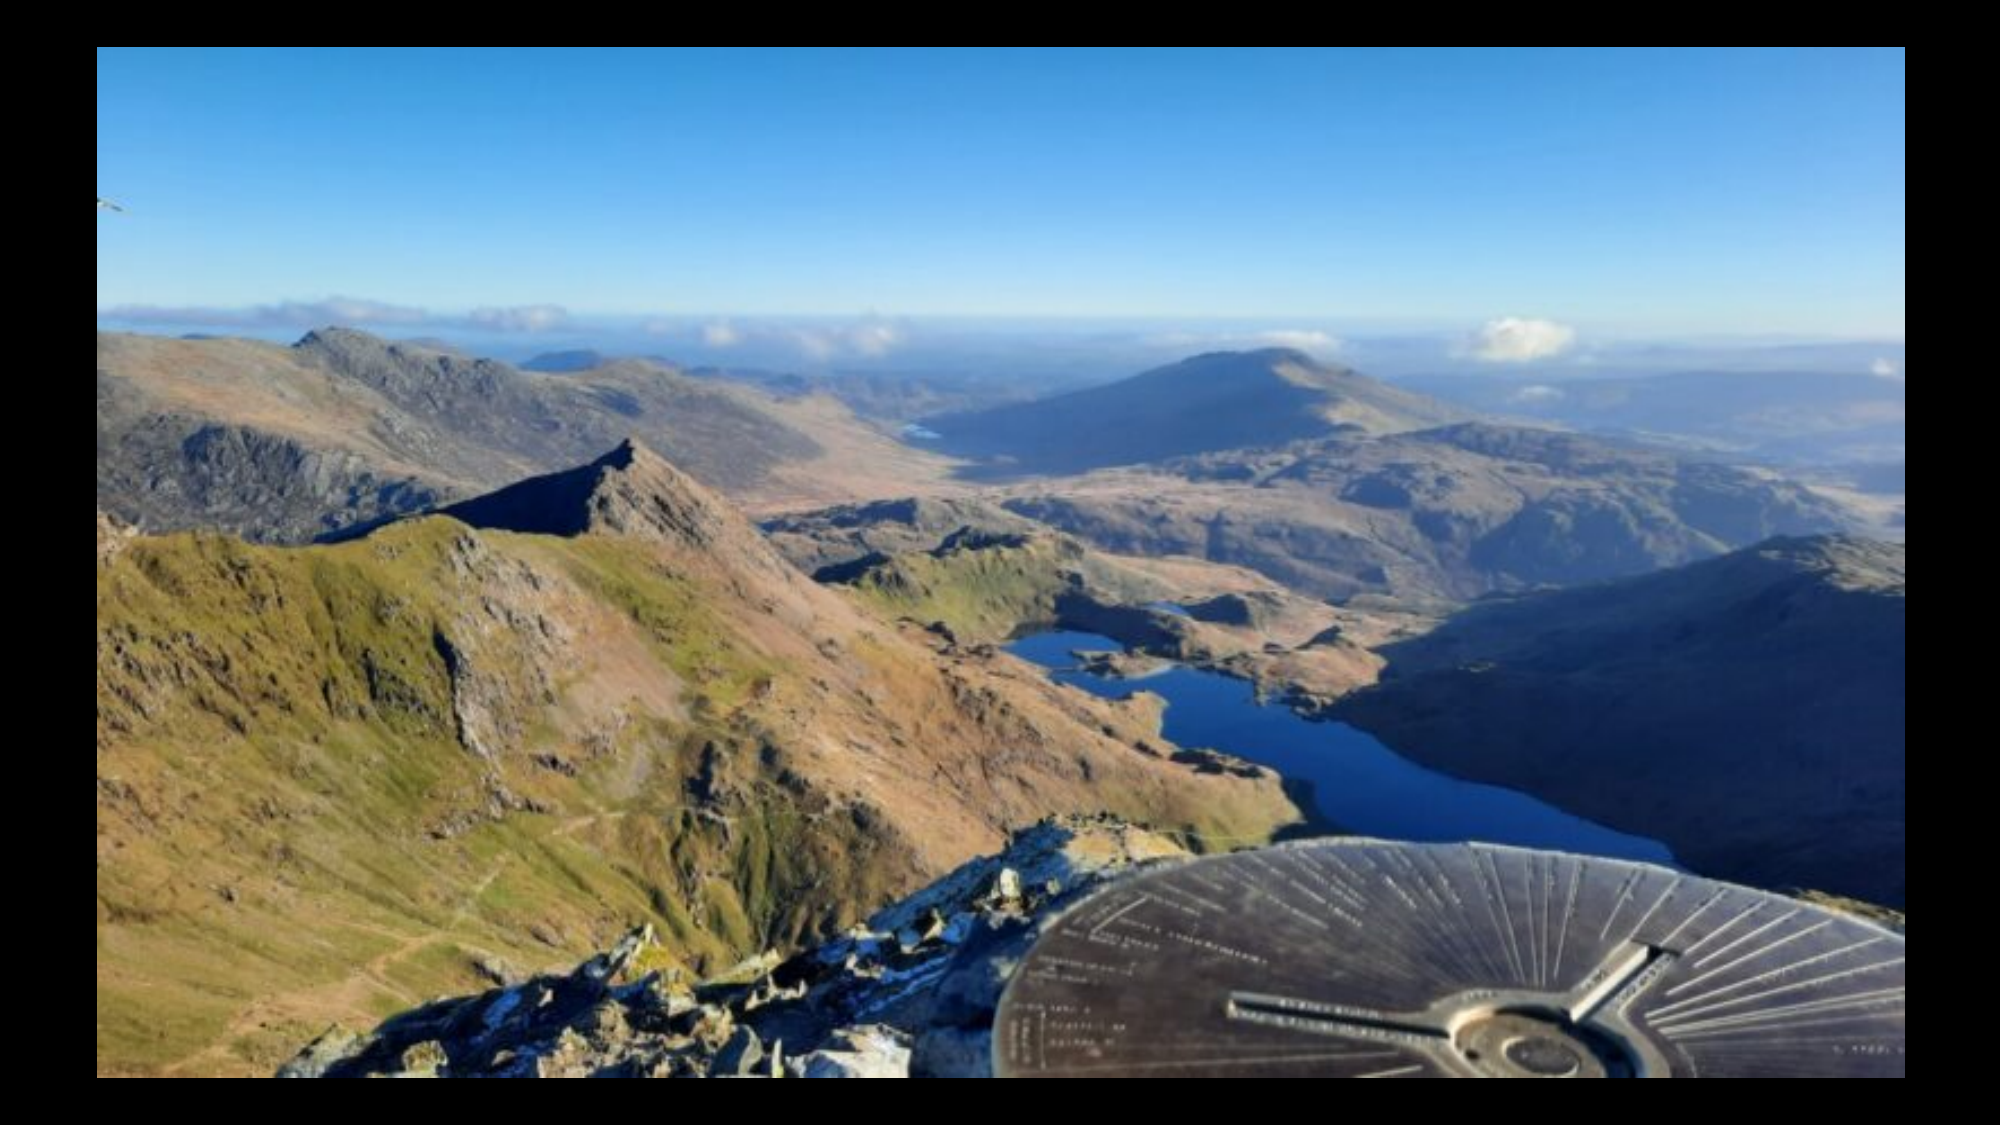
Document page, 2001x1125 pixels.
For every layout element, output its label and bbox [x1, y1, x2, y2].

picture [97, 47, 1905, 1078]
